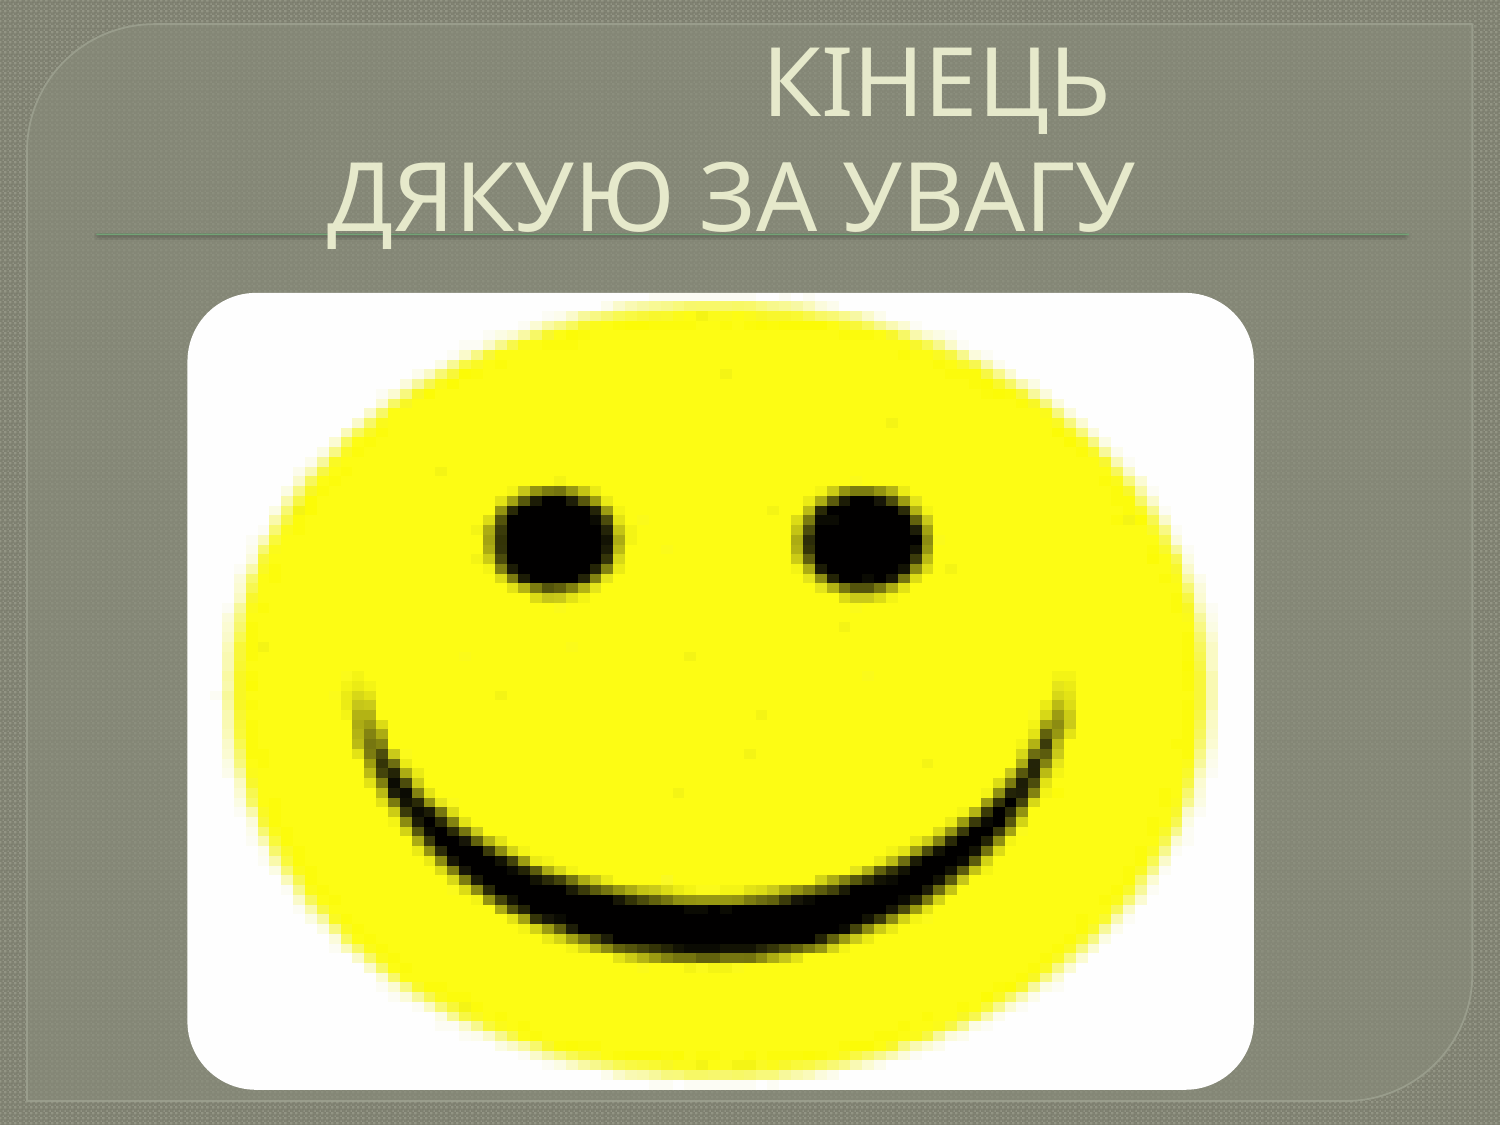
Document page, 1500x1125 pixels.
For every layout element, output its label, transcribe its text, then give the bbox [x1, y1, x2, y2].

title КІНЕЦЬ ДЯКУЮ ЗА УВАГУ [0, 0, 1151, 258]
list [187, 292, 1255, 1091]
